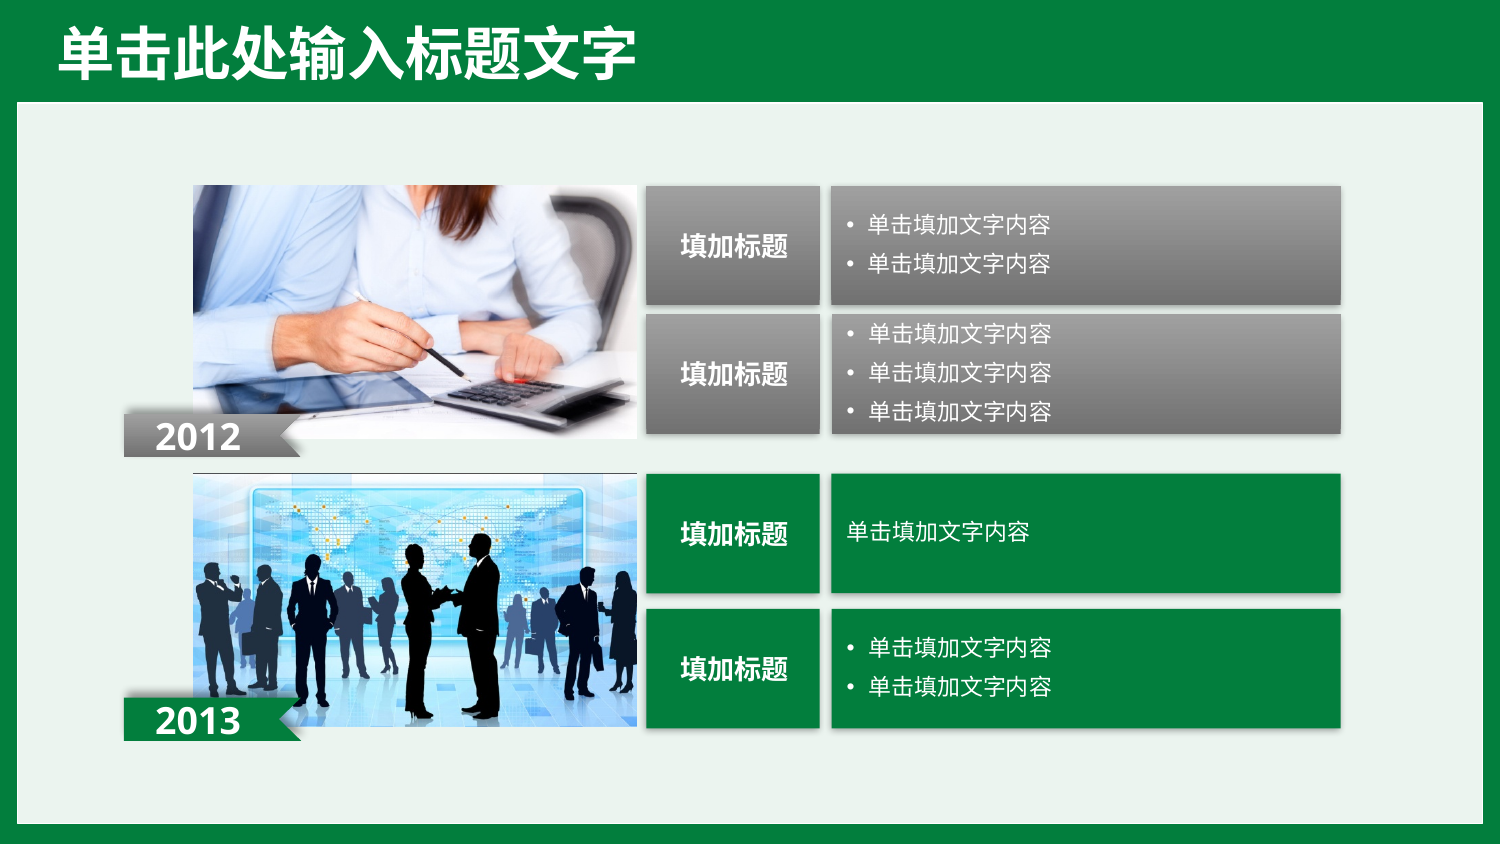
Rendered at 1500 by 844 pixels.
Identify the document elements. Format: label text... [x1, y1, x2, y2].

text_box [646, 313, 1341, 434]
picture [192, 185, 637, 439]
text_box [646, 608, 1341, 729]
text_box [646, 473, 1341, 594]
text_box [646, 185, 1341, 306]
picture [192, 473, 637, 728]
text_box 2012 [123, 413, 302, 459]
text_box 2013 [123, 696, 302, 742]
